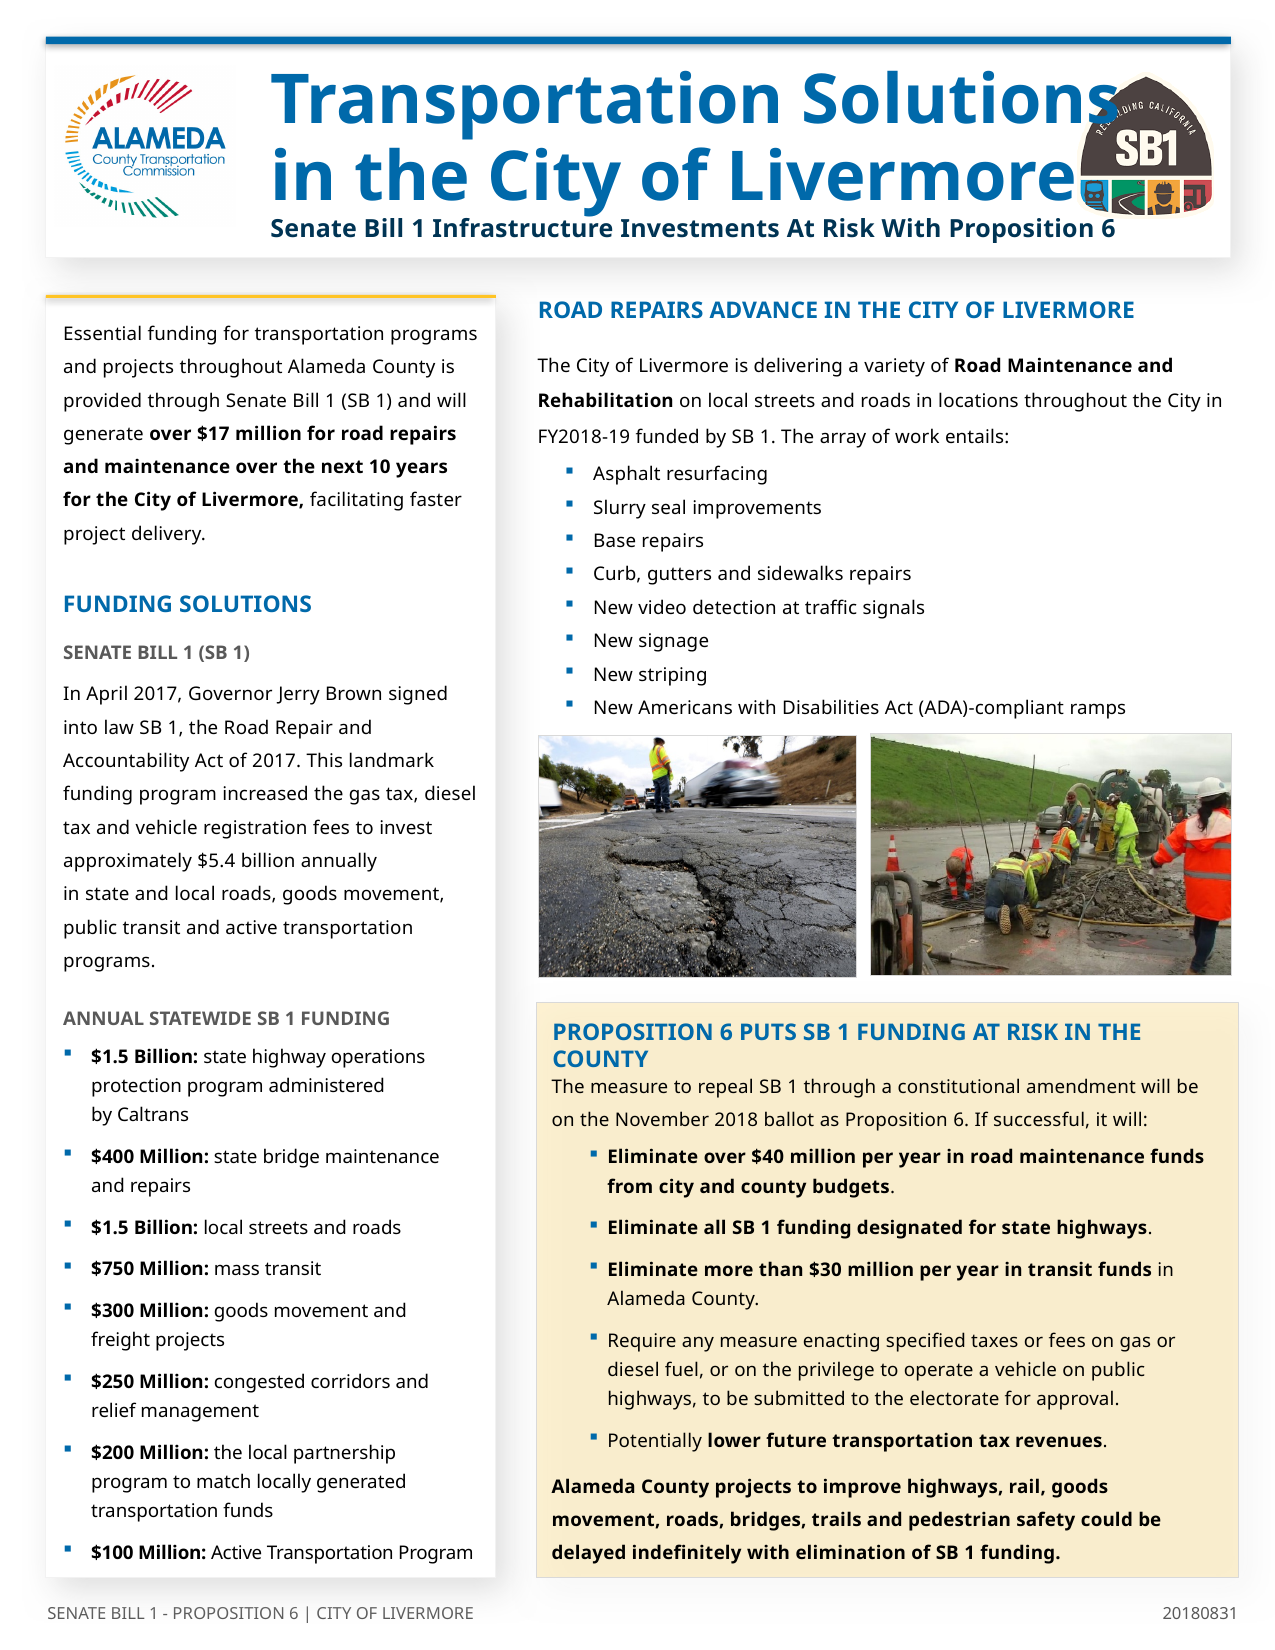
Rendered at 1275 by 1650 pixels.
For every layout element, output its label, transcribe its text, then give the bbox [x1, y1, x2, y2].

text_box The measure to repeal SB 1 through a constitutional amendment will be on the November 2018 ballot as Proposition 6. If successful, it will: Eliminate over $40 million per year in road maintenance funds from city and county budgets. Eliminate all SB 1 funding designated for state highways. Eliminate more than $30 million per year in transit funds in Alameda County. Require any measure enacting specified taxes or fees on gas or diesel fuel, or on the privilege to operate a vehicle on public highways, to be submitted to the electorate for approval. Potentially lower future transportation tax revenues. Alameda County projects to improve highways, rail, goods movement, roads, bridges, trails and pedestrian safety could be delayed indefinitely with elimination of SB 1 funding. [551, 1063, 1216, 1564]
text_box 20180831 [876, 1595, 1239, 1631]
text_box SENATE BILL 1 (SB 1) In April 2017, Governor Jerry Brown signed into law SB 1, the Road Repair and Accountability Act of 2017. This landmark funding program increased the gas tax, diesel tax and vehicle registration fees to invest approximately $5.4 billion annually in state and local roads, goods movement, public transit and active transportation programs. ANNUAL STATEWIDE SB 1 FUNDING $1.5 Billion: state highway operations protection program administered by Caltrans $400 Million: state bridge maintenance and repairs $1.5 Billion: local streets and roads $750 Million: mass transit $300 Million: goods movement and freight projects $250 Million: congested corridors and relief management $200 Million: the local partnership program to match locally generated transportation funds $100 Million: Active Transportation Program [48, 629, 496, 1571]
picture [869, 733, 1233, 976]
text_box [45, 294, 497, 299]
text_box Essential funding for transportation programs and projects throughout Alameda County is provided through Senate Bill 1 (SB 1) and will generate over $17 million for road repairs and maintenance over the next 10 years for the City of Livermore, facilitating faster project delivery. [48, 310, 496, 552]
picture [538, 735, 857, 978]
text_box [45, 304, 497, 1578]
text_box PROPOSITION 6 PUTS SB 1 FUNDING AT RISK IN THE COUNTY [537, 1010, 1246, 1080]
picture [54, 65, 236, 227]
text_box [535, 1002, 1239, 1578]
text_box FUNDING SOLUTIONS [48, 582, 495, 625]
text_box The City of Livermore is delivering a variety of Road Maintenance and Rehabilitation on local streets and roads in locations throughout the City in FY2018-19 funded by SB 1. The array of work entails: Asphalt resurfacing Slurry seal improvements Base repairs Curb, gutters and sidewalks repairs New video detection at traffic signals New signage New striping New Americans with Disabilities Act (ADA)-compliant ramps [537, 340, 1232, 719]
text_box Transportation Solutions in the City of Livermore Senate Bill 1 Infrastructure Investments At Risk With Proposition 6 [255, 54, 1273, 251]
text_box ROAD REPAIRS ADVANCE IN THE CITY OF LIVERMORE [523, 288, 1232, 331]
